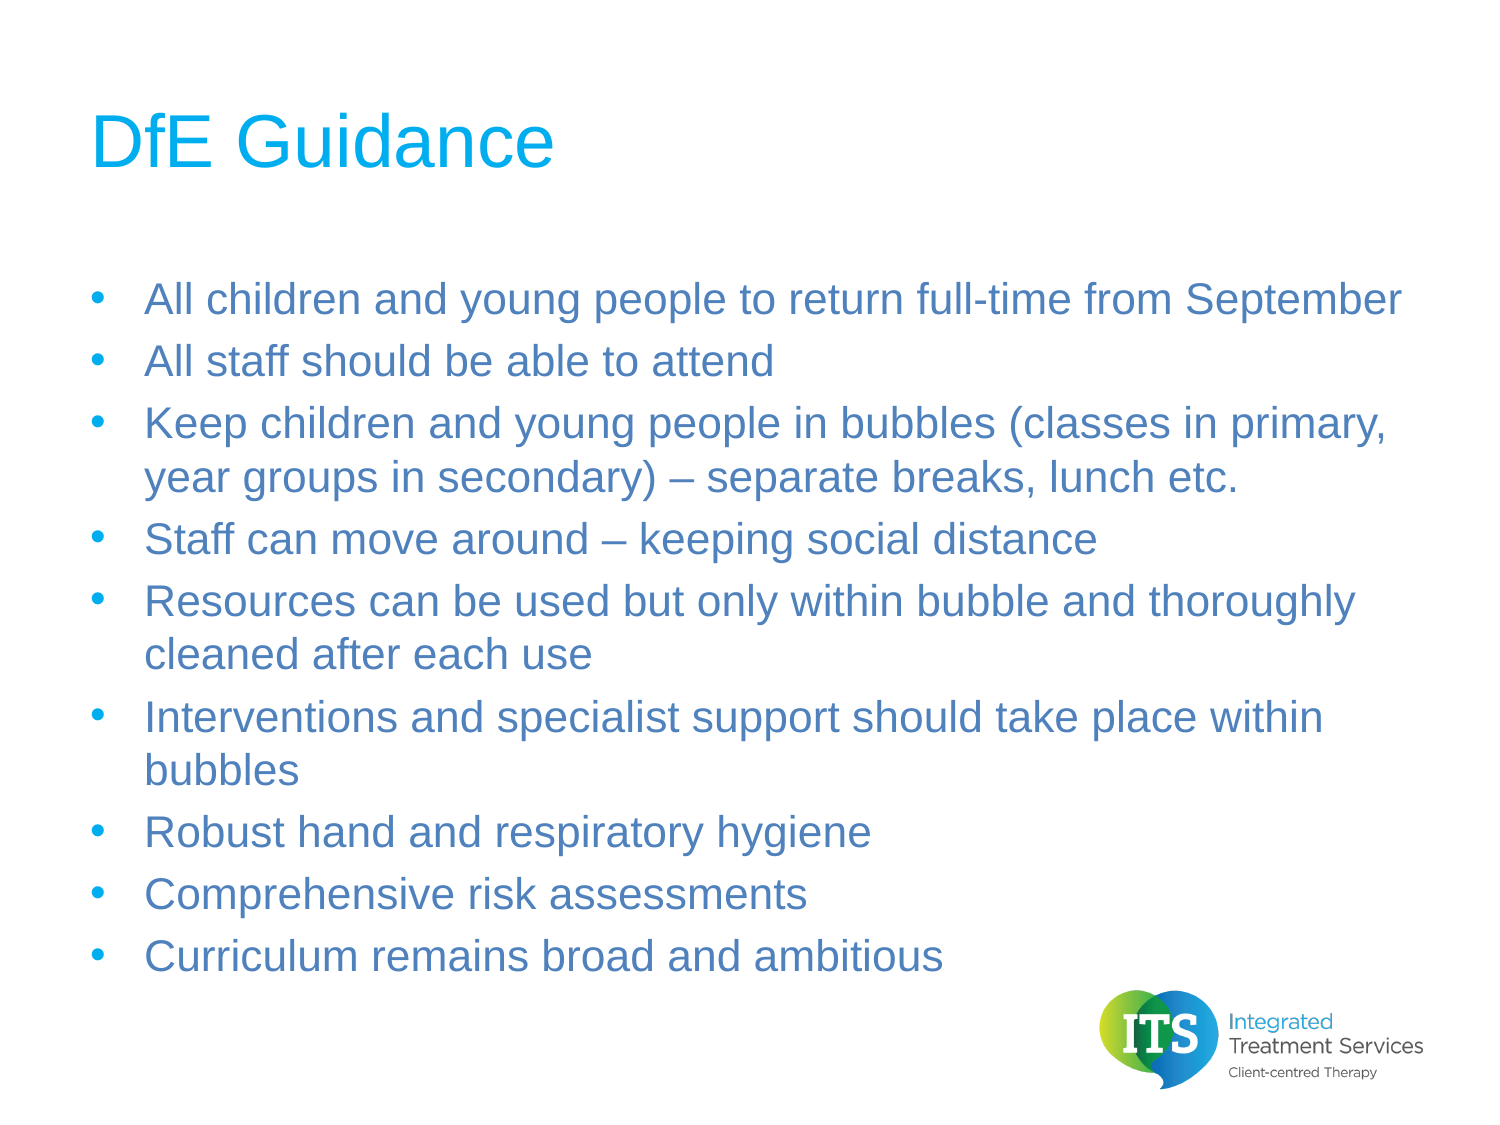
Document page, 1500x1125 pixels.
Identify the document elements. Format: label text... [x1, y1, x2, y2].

title DfE Guidance [75, 43, 1425, 232]
list All children and young people to return full-time from September All staff should be able to attend Keep children and young people in bubbles (classes in primary, year groups in secondary) – separate breaks, lunch etc. Staff can move around – keeping social distance Resources can be used but only within bubble and thoroughly cleaned after each use Interventions and specialist support should take place within bubbles Robust hand and respiratory hygiene Comprehensive risk assessments Curriculum remains broad and ambitious [75, 262, 1425, 1005]
